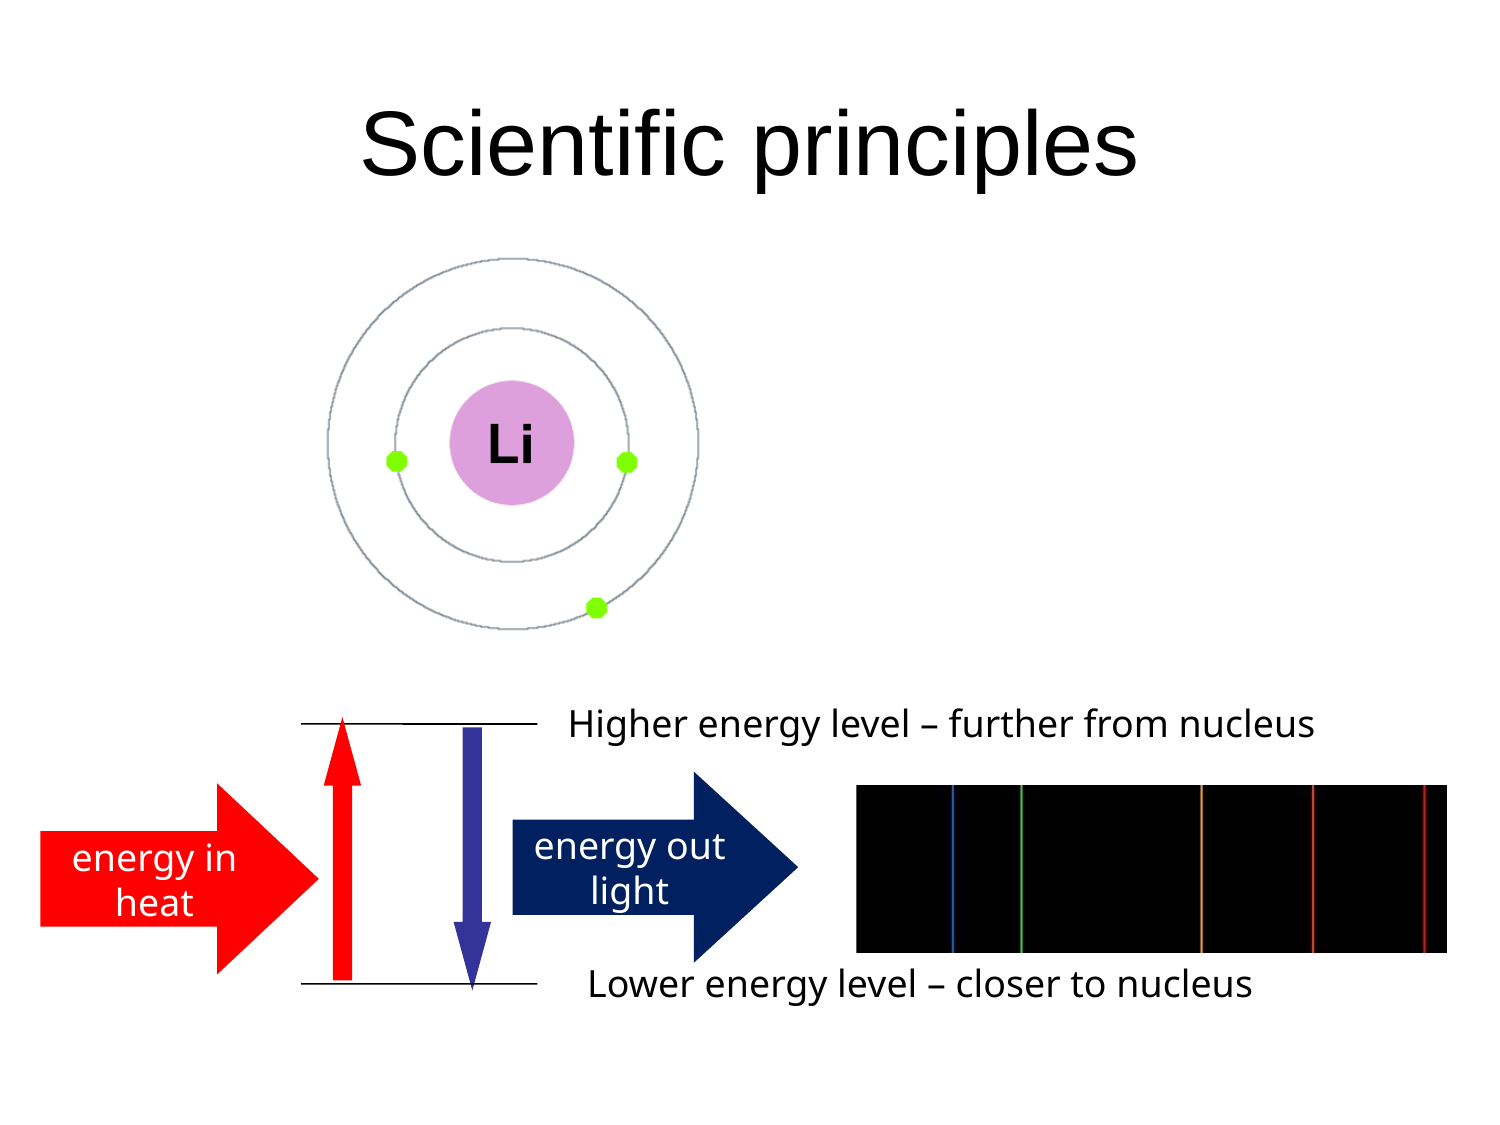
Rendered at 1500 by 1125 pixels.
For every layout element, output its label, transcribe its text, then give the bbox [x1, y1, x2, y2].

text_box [300, 692, 1336, 1014]
title Scientific principles [75, 45, 1425, 233]
picture [856, 784, 1448, 953]
text_box energy in heat [41, 785, 295, 973]
picture [317, 248, 708, 639]
